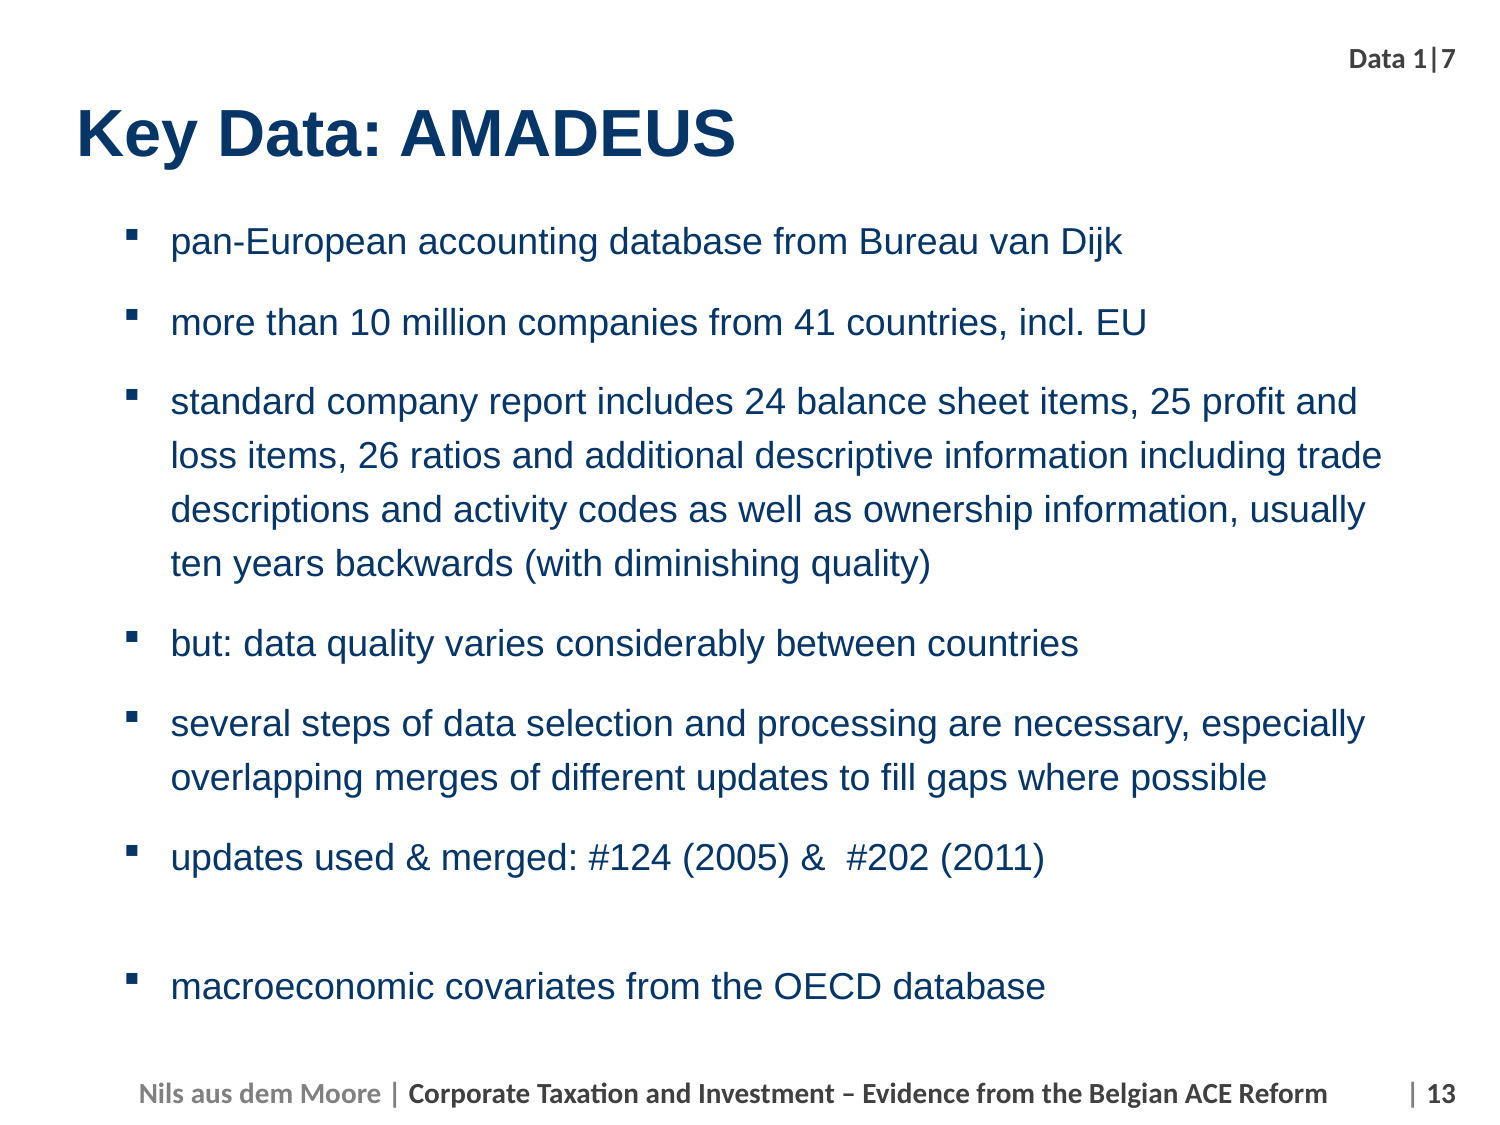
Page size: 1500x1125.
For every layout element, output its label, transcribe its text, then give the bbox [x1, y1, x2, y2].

text_box Data 1|7 [1092, 31, 1471, 82]
text_box Nils aus dem Moore | Corporate Taxation and Investment – Evidence from the Belgian ACE Reform [123, 1067, 1376, 1117]
text_box Key Data: AMADEUS pan-European accounting database from Bureau van Dijk more than 10 million companies from 41 countries, incl. EU standard company report includes 24 balance sheet items, 25 profit and loss items, 26 ratios and additional descriptive information including trade descriptions and activity codes as well as ownership information, usually ten years backwards (with diminishing quality) but: data quality varies considerably between countries several steps of data selection and processing are necessary, especially overlapping merges of different updates to fill gaps where possible updates used & merged: #124 (2005) & #202 (2011) macroeconomic covariates from the OECD database [76, 89, 1394, 1035]
text_box | 13 [1376, 1067, 1471, 1117]
